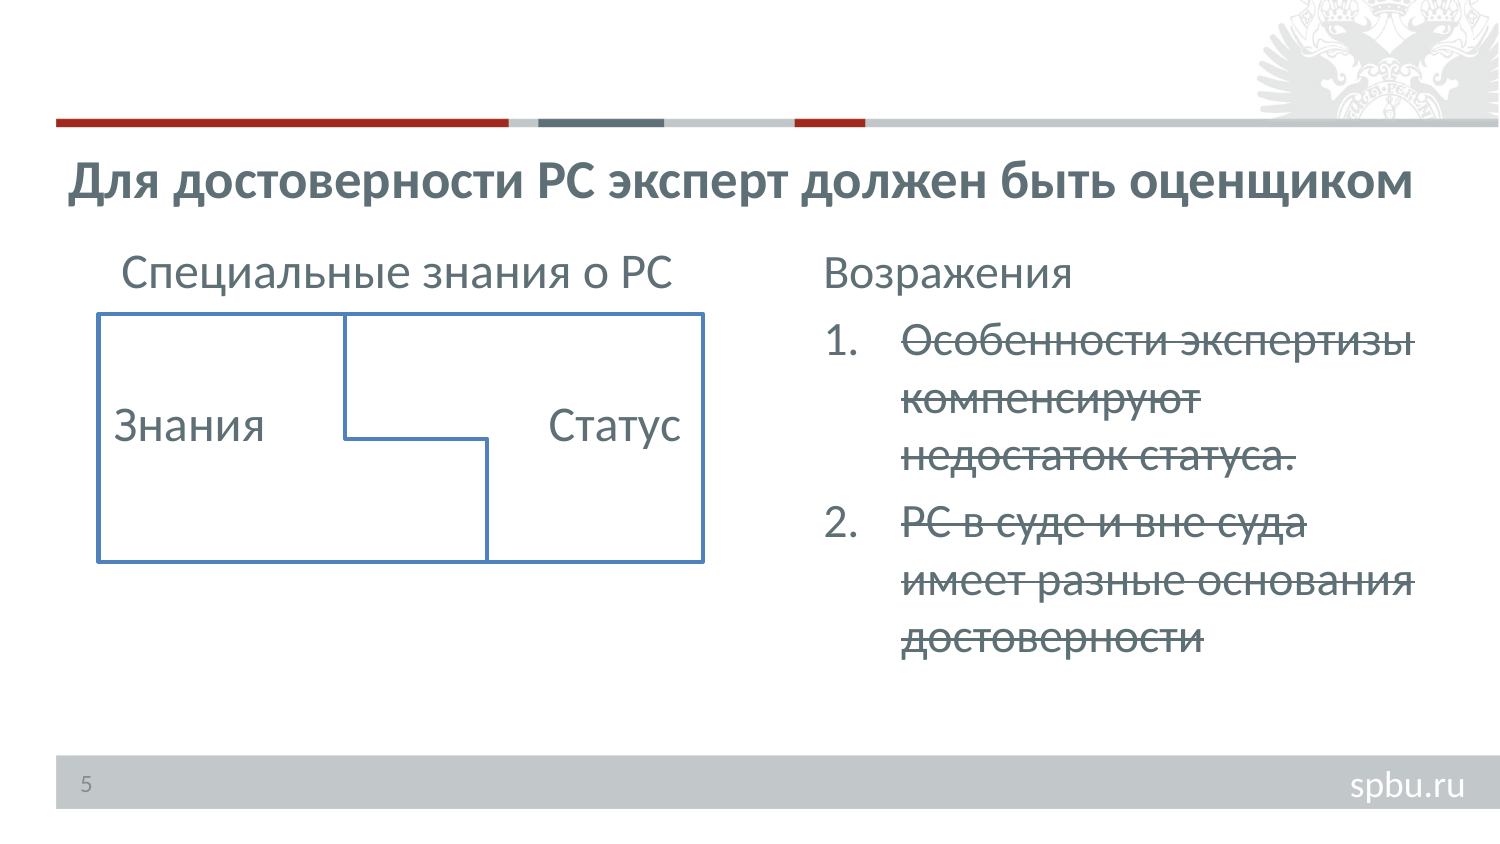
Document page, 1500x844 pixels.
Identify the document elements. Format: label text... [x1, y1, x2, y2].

picture [0, 0, 1500, 844]
text_box Возражения Особенности экспертизы компенсируют недостаток статуса. РС в суде и вне суда имеет разные основания достоверности [808, 232, 1436, 707]
list Для достоверности РС эксперт должен быть оценщиком [53, 136, 1481, 233]
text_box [98, 313, 703, 562]
subtitle Специальные знания о РС [106, 233, 695, 312]
slide_number 5 [64, 764, 313, 800]
